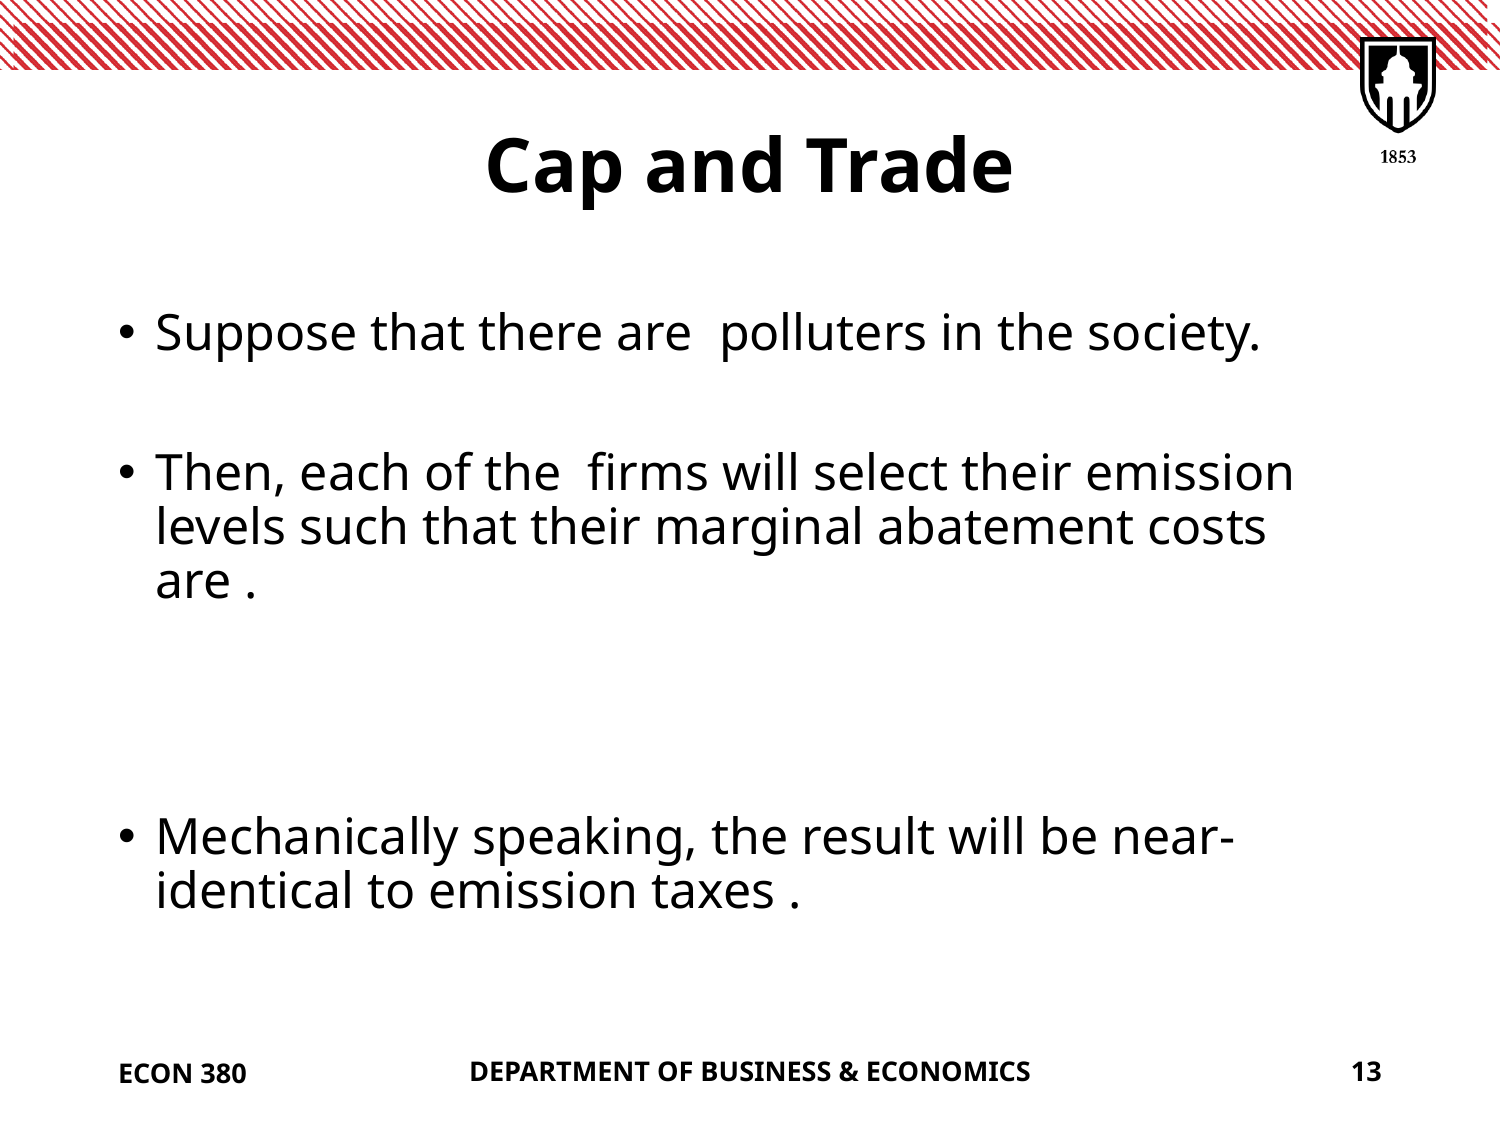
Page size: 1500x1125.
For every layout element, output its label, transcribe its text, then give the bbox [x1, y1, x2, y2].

slide_number 13 [1059, 1042, 1397, 1103]
title Cap and Trade [103, 59, 1397, 278]
slide_number ECON 380 [103, 1042, 277, 1103]
footer DEPARTMENT OF BUSINESS & ECONOMICS [277, 1042, 1059, 1103]
picture [0, 0, 1500, 163]
